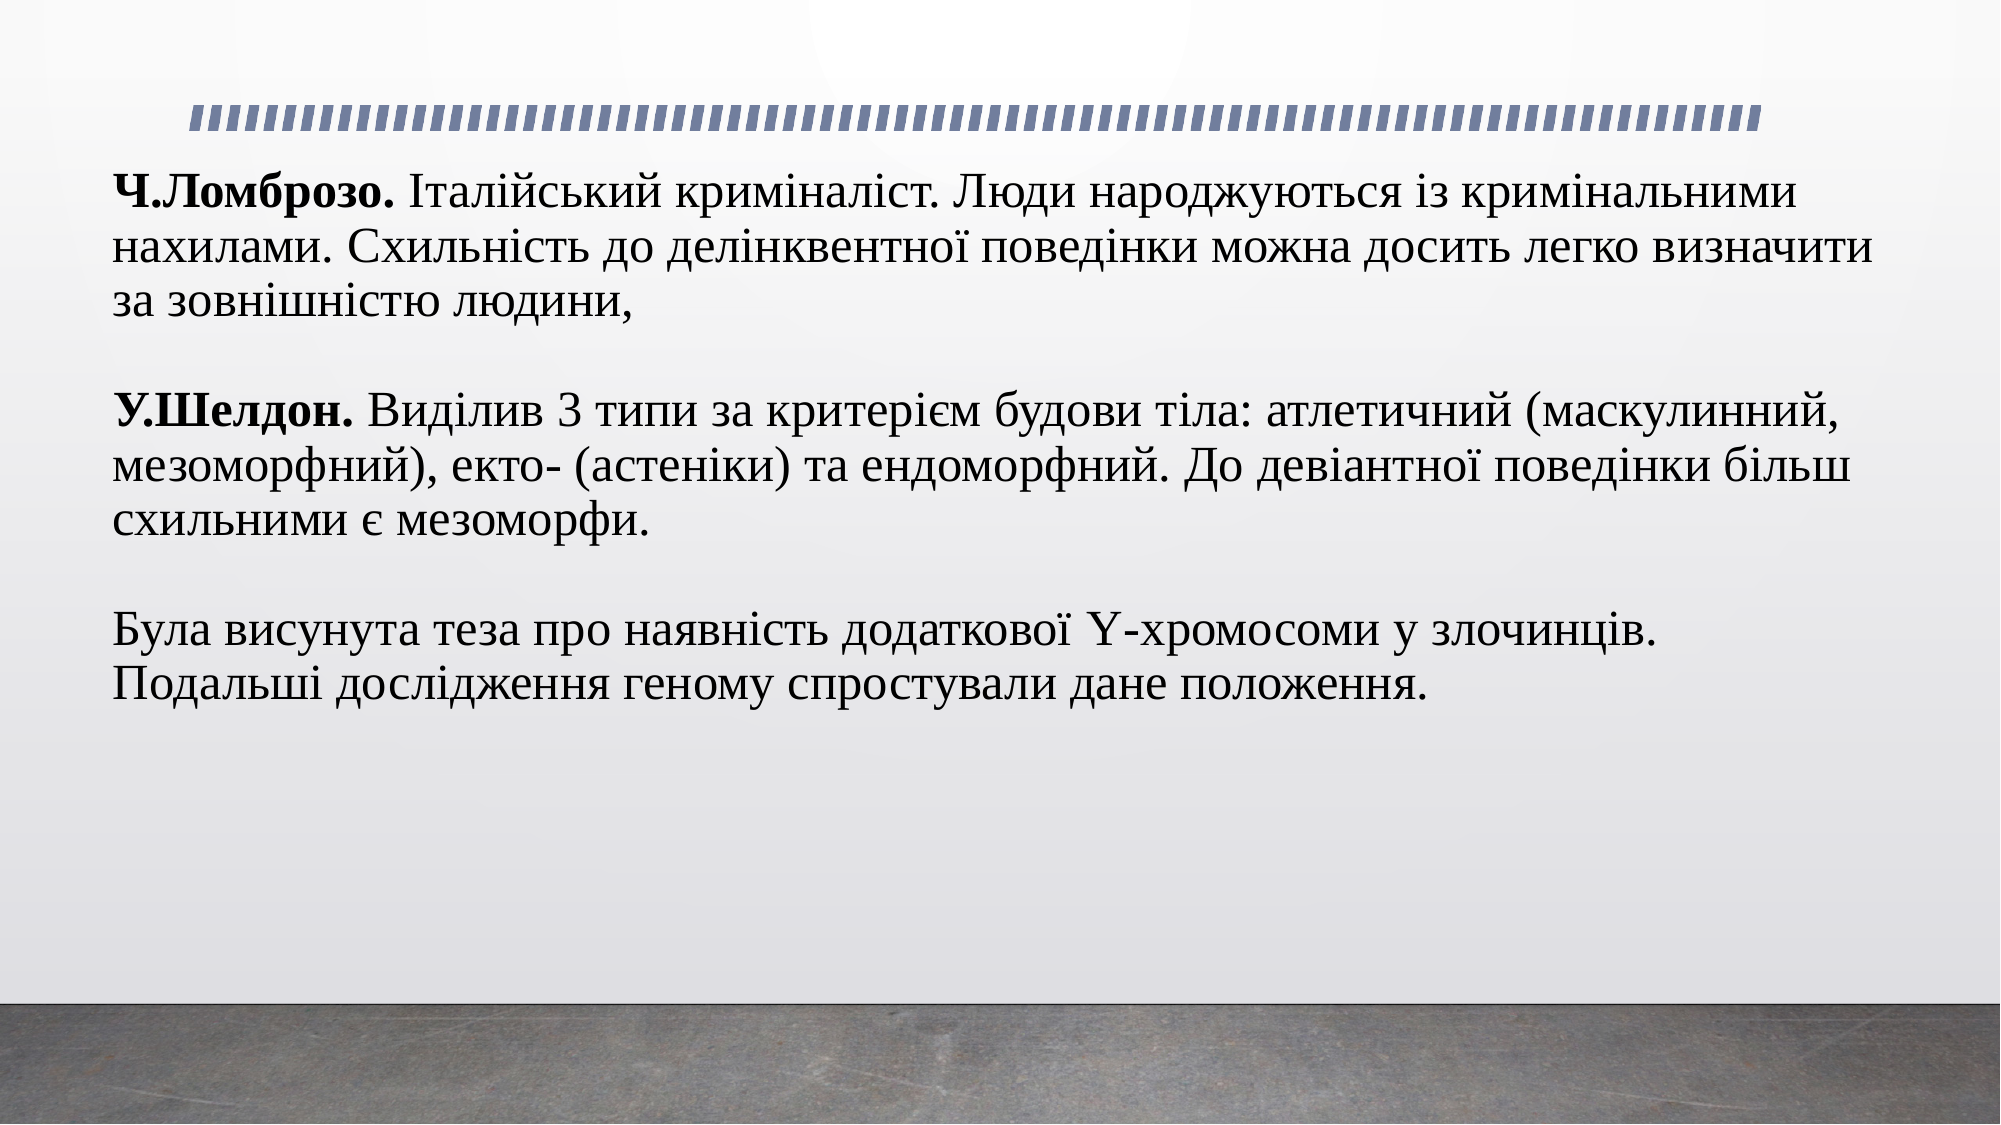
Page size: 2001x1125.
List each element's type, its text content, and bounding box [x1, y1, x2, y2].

picture [0, 1004, 2000, 1124]
title Ч.Ломброзо. Італійський криміналіст. Люди народжуються із кримінальними нахилами. Схильність до делінквентної поведінки можна досить легко визначити за зовнішністю людини, У.Шелдон. Виділив 3 типи за критерієм будови тіла: атлетичний (маскулинний, мезоморфний), екто- (астеніки) та ендоморфний. До девіантної поведінки більш схильними є мезоморфи. Була висунута теза про наявність додаткової Y-хромосоми у злочинців. Подальші дослідження геному спростували дане положення. [97, 156, 1894, 969]
